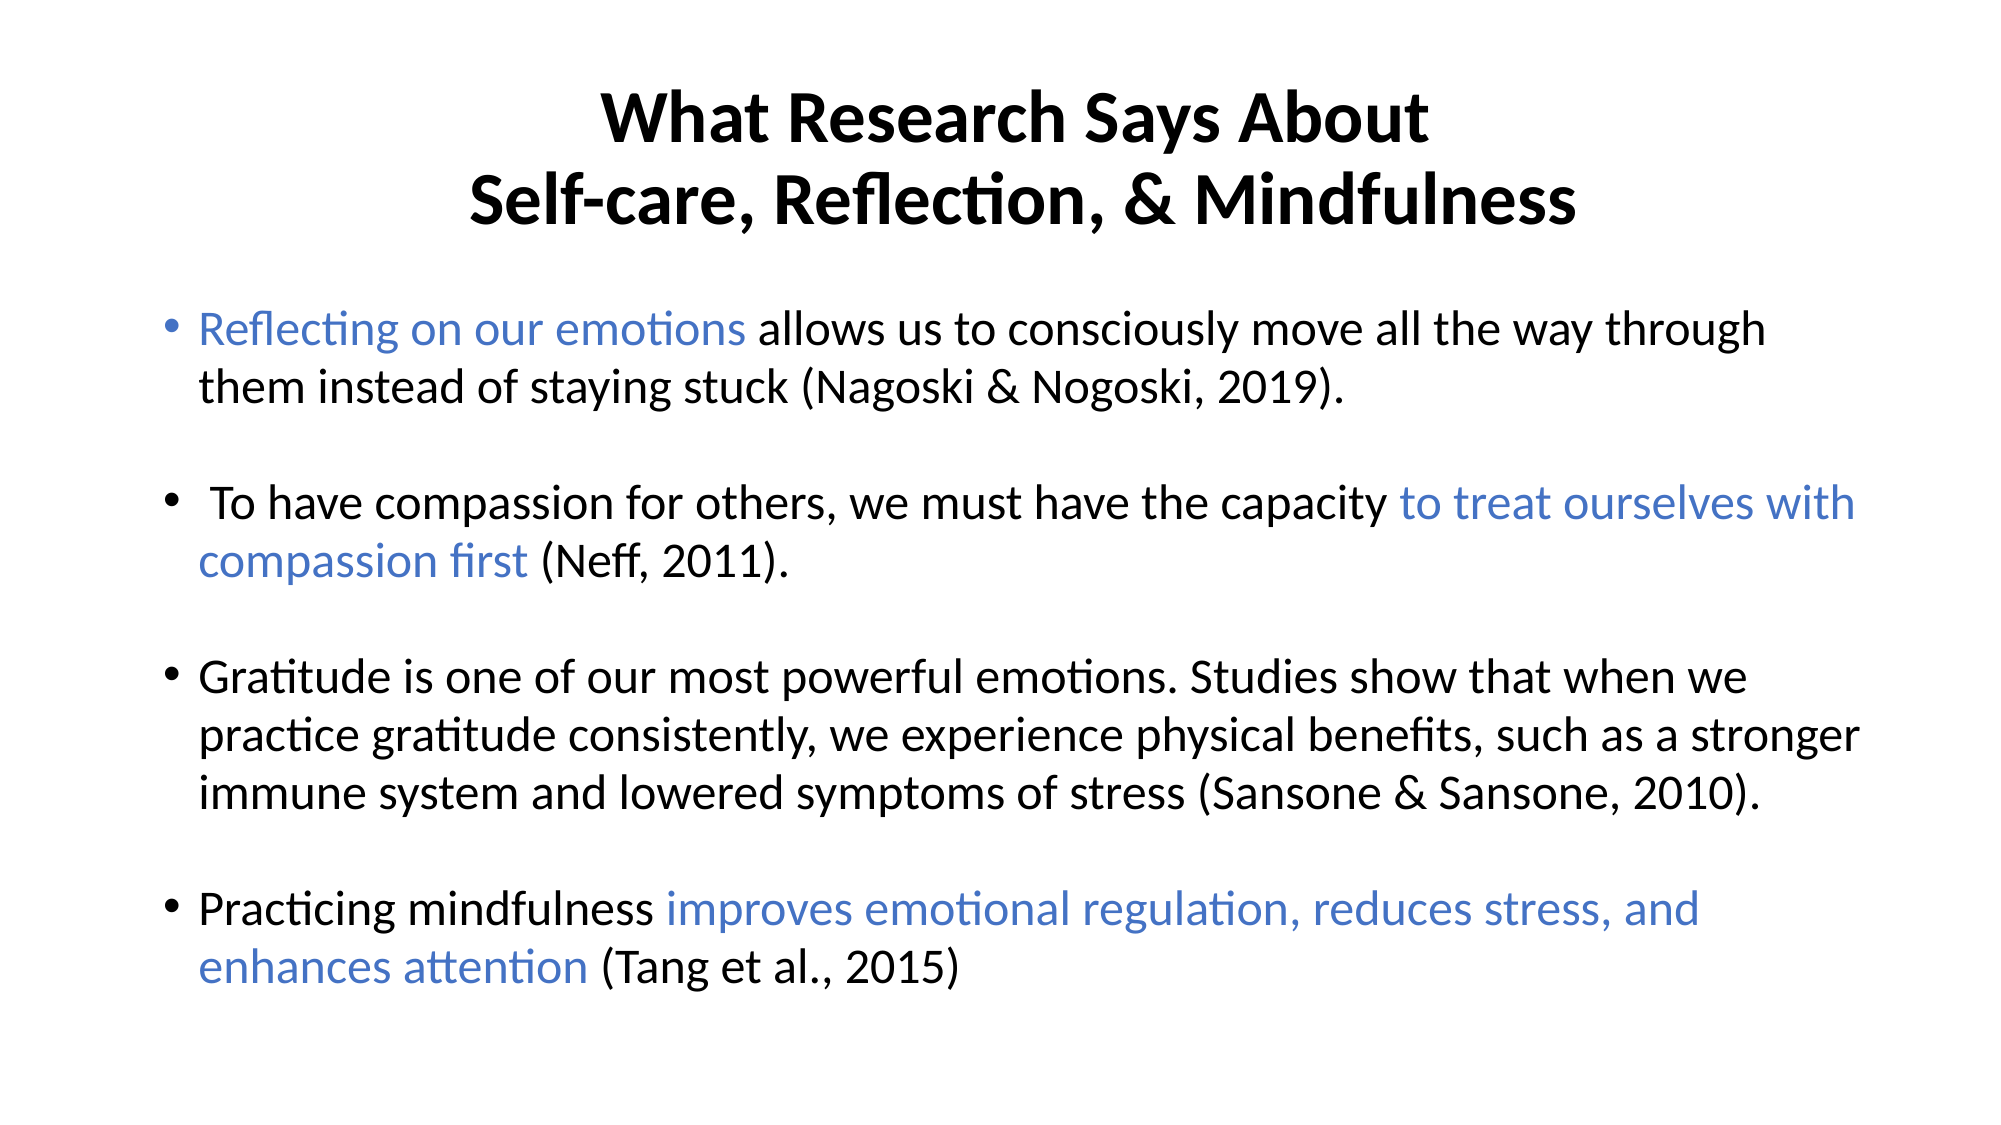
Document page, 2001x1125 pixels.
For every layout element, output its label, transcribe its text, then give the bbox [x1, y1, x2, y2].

text_box What Research Says About Self-care, Reflection, & Mindfulness [103, 75, 1945, 240]
text_box Reflecting on our emotions allows us to consciously move all the way through them instead of staying stuck (Nagoski & Nogoski, 2019). To have compassion for others, we must have the capacity to treat ourselves with compassion first (Neff, 2011). Gratitude is one of our most powerful emotions. Studies show that when we practice gratitude consistently, we experience physical benefits, such as a stronger immune system and lowered symptoms of stress (Sansone & Sansone, 2010). Practicing mindfulness improves emotional regulation, reduces stress, and enhances attention (Tang et al., 2015) [127, 239, 1873, 1067]
